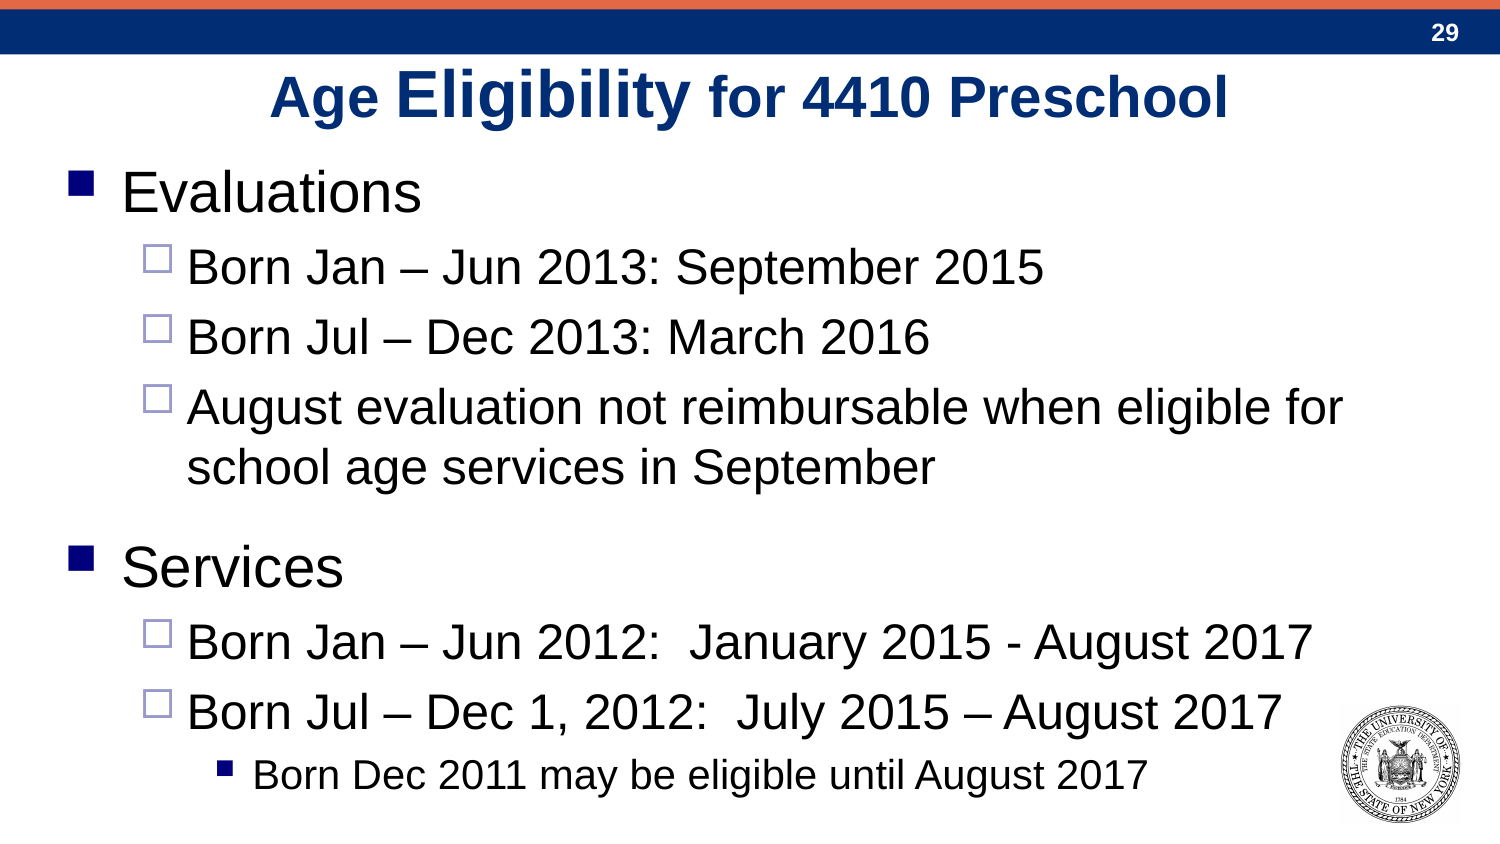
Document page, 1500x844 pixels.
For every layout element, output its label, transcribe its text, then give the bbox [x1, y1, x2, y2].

title Age Eligibility for 4410 Preschool [37, 34, 1463, 147]
text_box Evaluations Born Jan – Jun 2013: September 2015 Born Jul – Dec 2013: March 2016 August evaluation not reimbursable when eligible for school age services in September Services Born Jan – Jun 2012: January 2015 - August 2017 Born Jul – Dec 1, 2012: July 2015 – August 2017 Born Dec 2011 may be eligible until August 2017 [50, 146, 1450, 805]
picture [1339, 704, 1462, 825]
